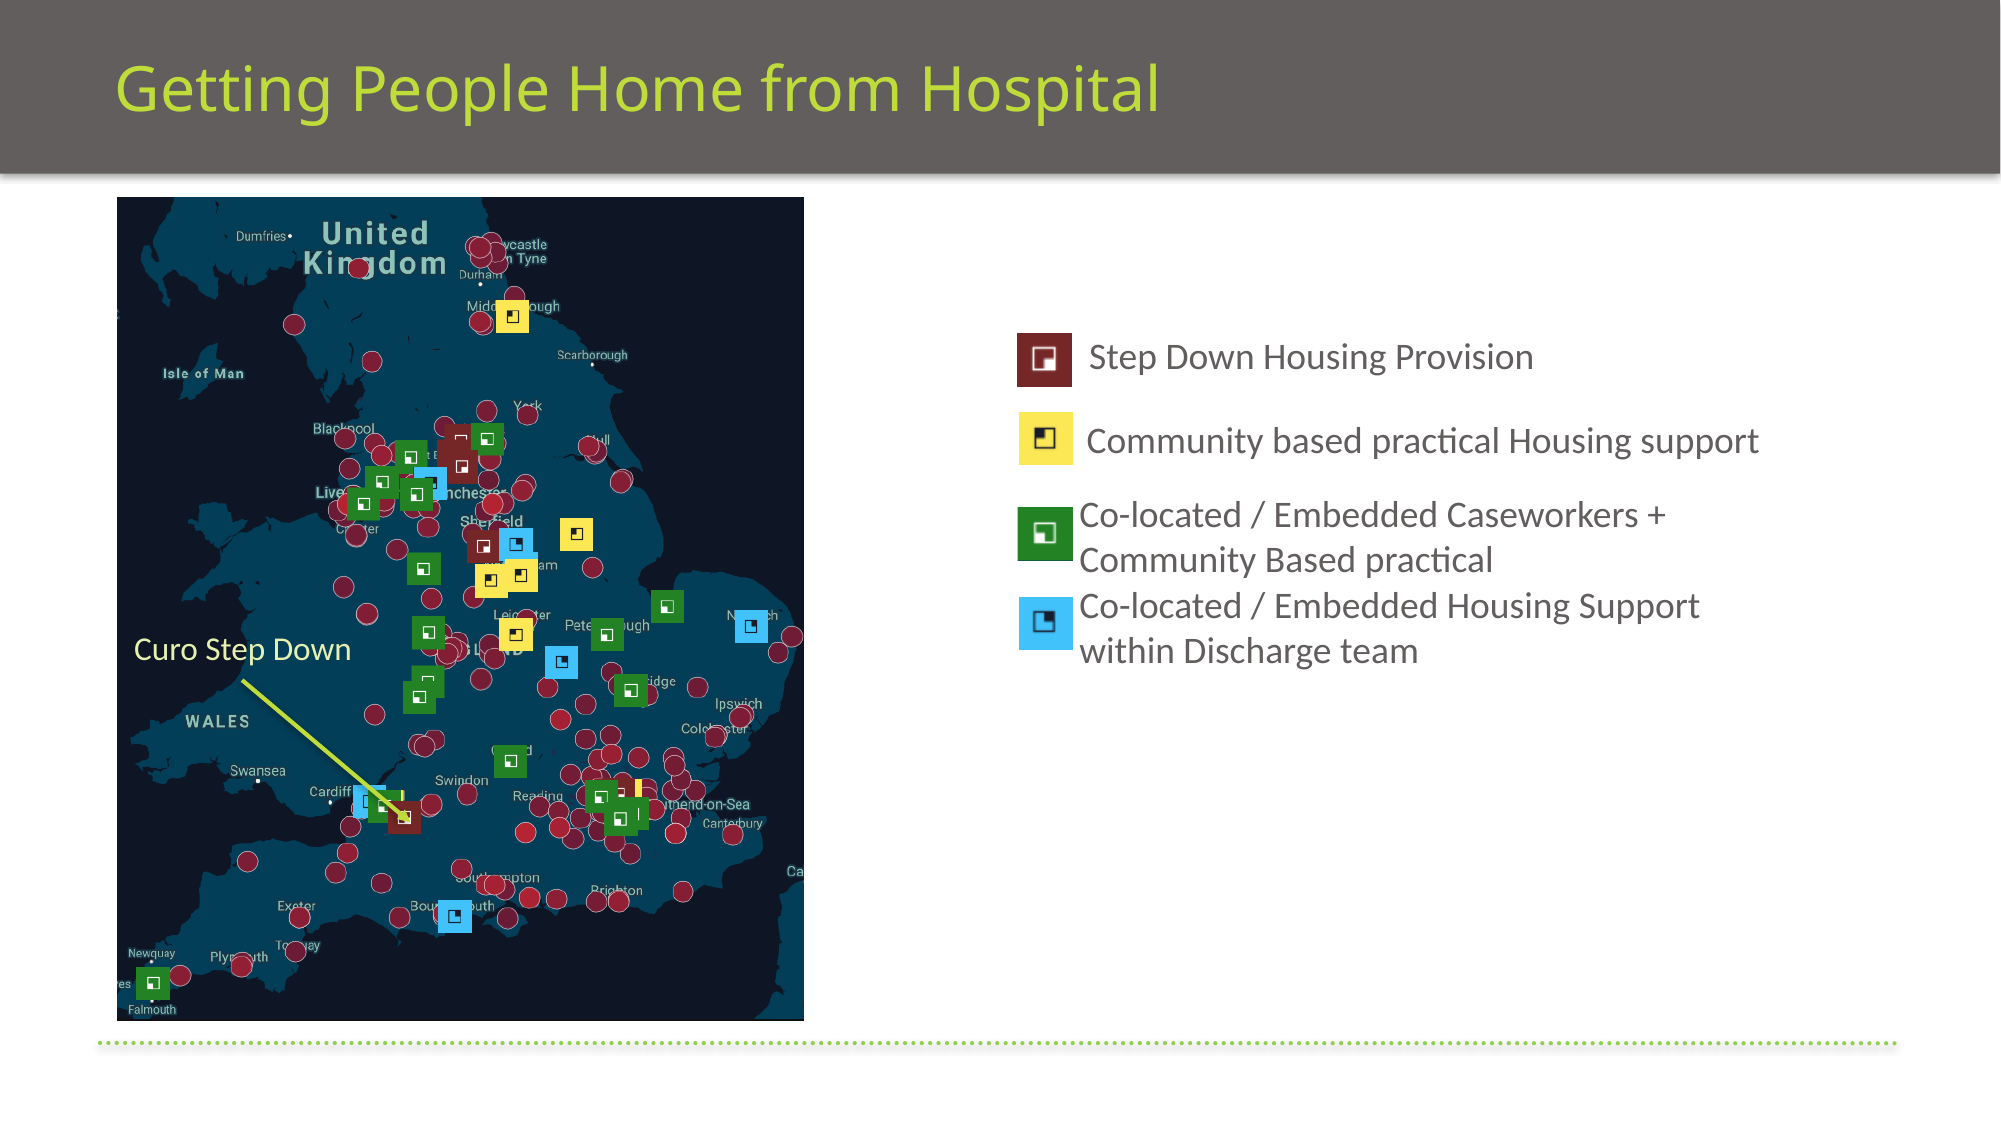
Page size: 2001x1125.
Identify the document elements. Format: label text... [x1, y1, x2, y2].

picture [1018, 597, 1073, 650]
text_box Community based practical Housing support [1071, 408, 1776, 469]
picture [1017, 333, 1072, 387]
picture [1019, 412, 1074, 465]
text_box Co-located / Embedded Housing Support within Discharge team [1064, 574, 1767, 679]
text_box Co-located / Embedded Caseworkers + Community Based practical [1064, 483, 1757, 574]
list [117, 196, 805, 1022]
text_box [241, 679, 411, 823]
text_box Step Down Housing Provision [1074, 324, 1550, 385]
picture [1017, 507, 1074, 561]
title Getting People Home from Hospital [99, 0, 1900, 174]
